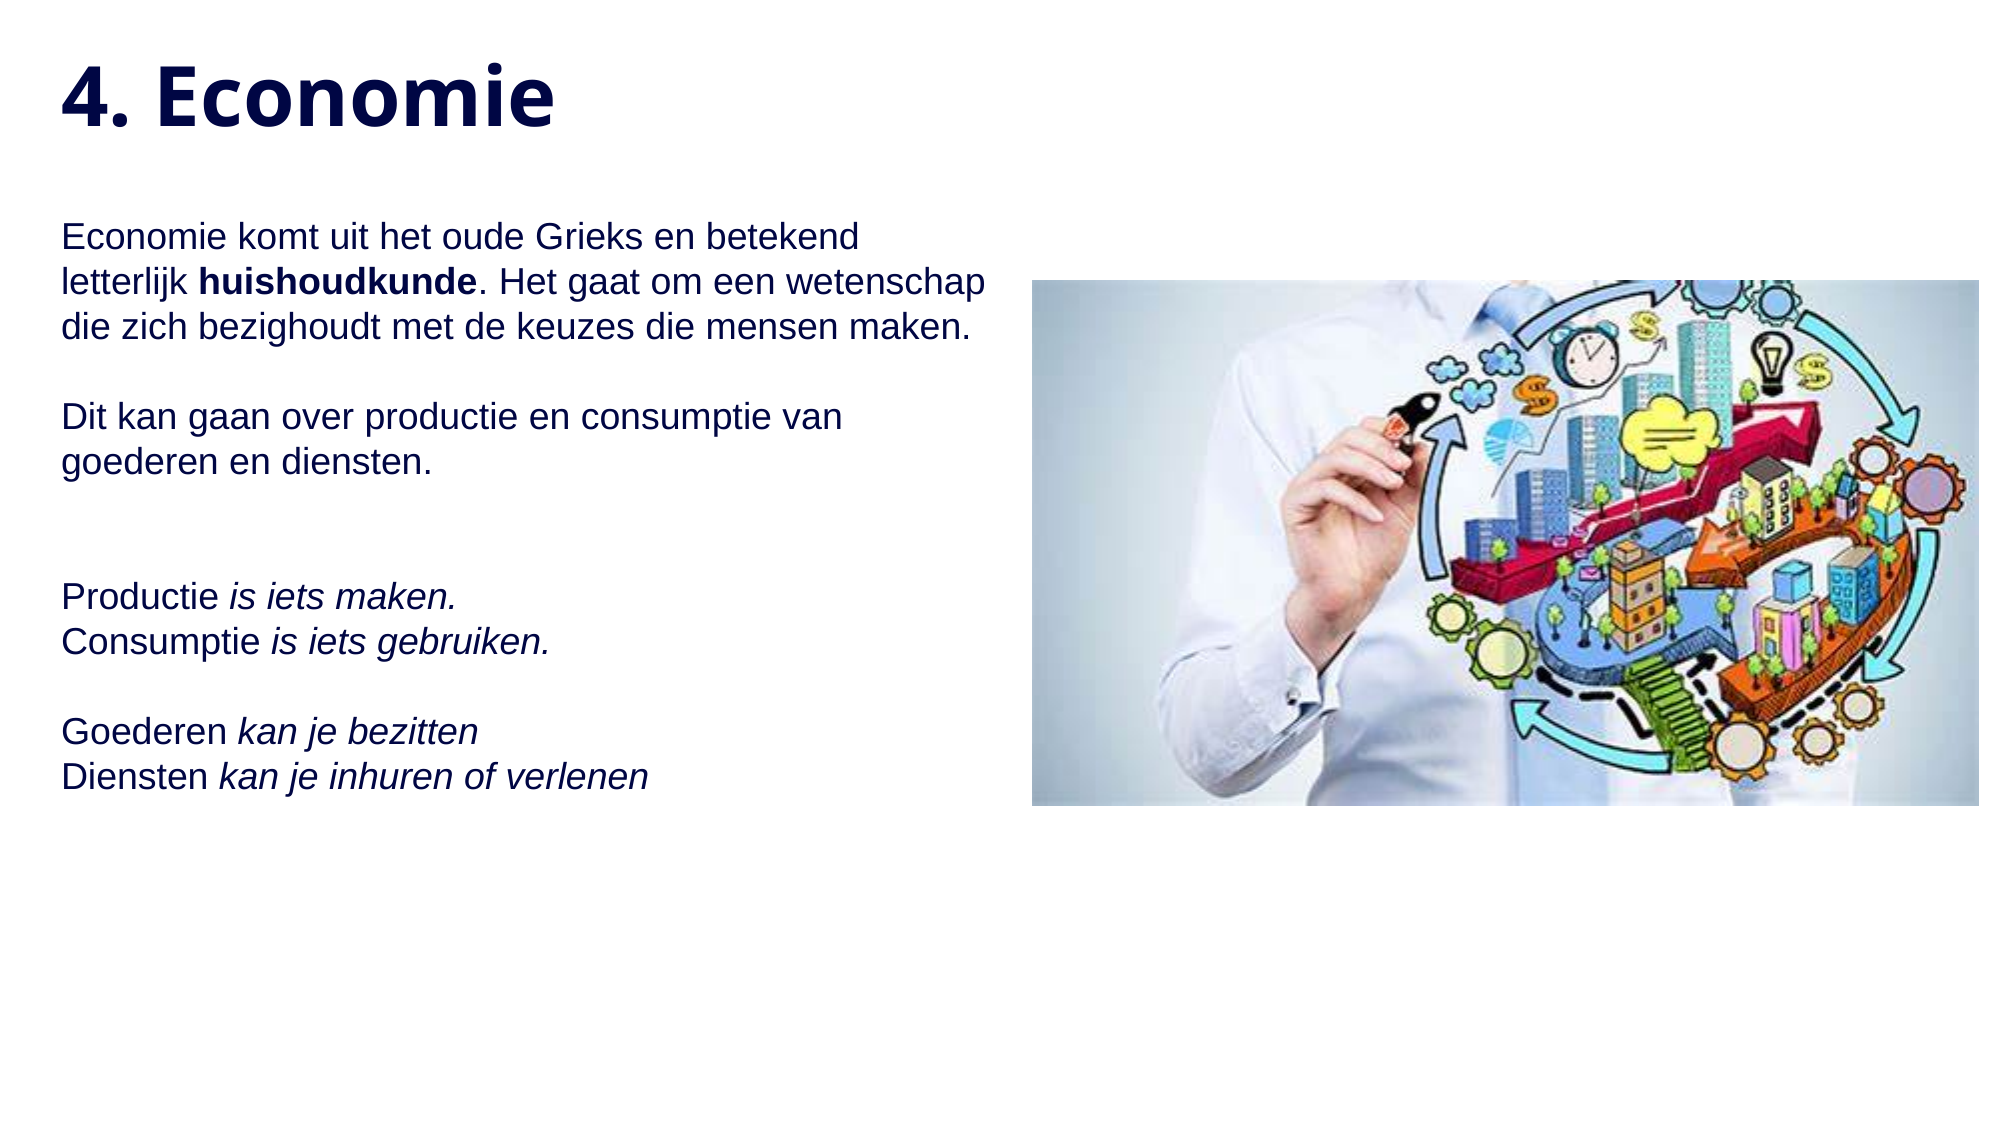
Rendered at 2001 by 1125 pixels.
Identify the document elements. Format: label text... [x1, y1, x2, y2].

title 4. Economie [60, 48, 986, 212]
picture [1012, 0, 2000, 1125]
list Economie komt uit het oude Grieks en betekend letterlijk huishoudkunde. Het gaat om een wetenschap die zich bezighoudt met de keuzes die mensen maken. Dit kan gaan over productie en consumptie van goederen en diensten. Productie is iets maken. Consumptie is iets gebruiken. Goederen kan je bezitten Diensten kan je inhuren of verlenen [60, 212, 987, 533]
